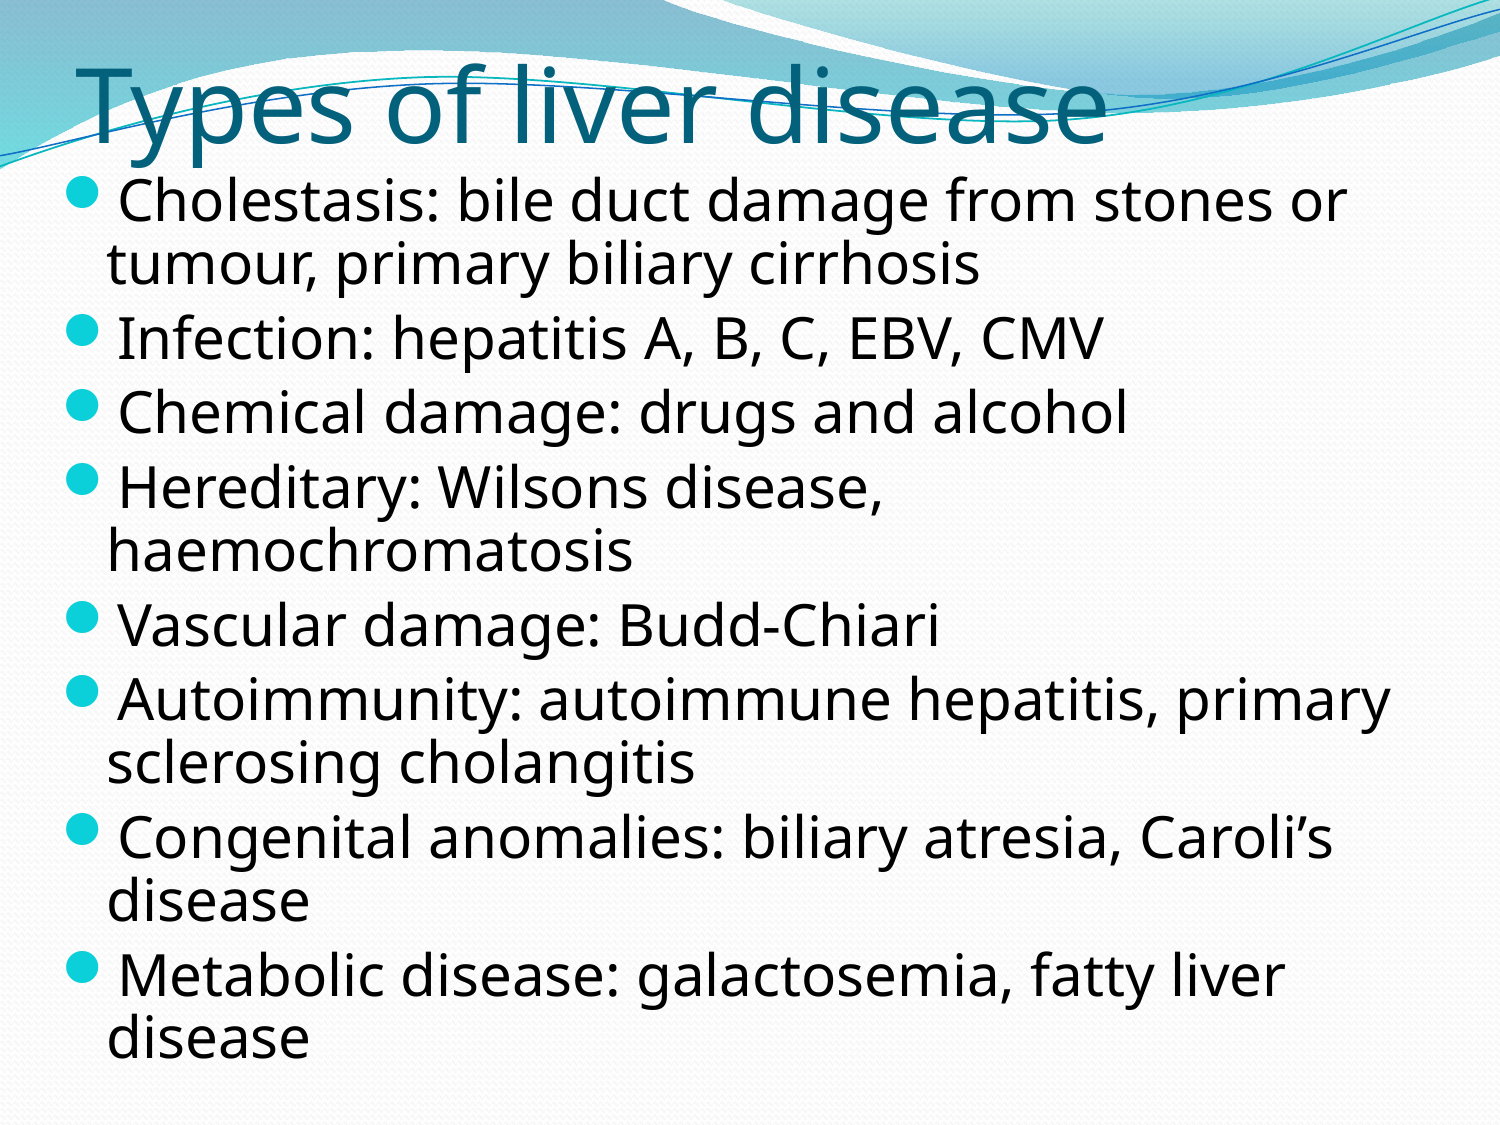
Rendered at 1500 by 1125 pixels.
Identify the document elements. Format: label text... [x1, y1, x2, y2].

list Cholestasis: bile duct damage from stones or tumour, primary biliary cirrhosis Infection: hepatitis A, B, C, EBV, CMV Chemical damage: drugs and alcohol Hereditary: Wilsons disease, haemochromatosis Vascular damage: Budd-Chiari Autoimmunity: autoimmune hepatitis, primary sclerosing cholangitis Congenital anomalies: biliary atresia, Caroli’s disease Metabolic disease: galactosemia, fatty liver disease [46, 164, 1425, 1079]
title Types of liver disease [75, 0, 1360, 164]
